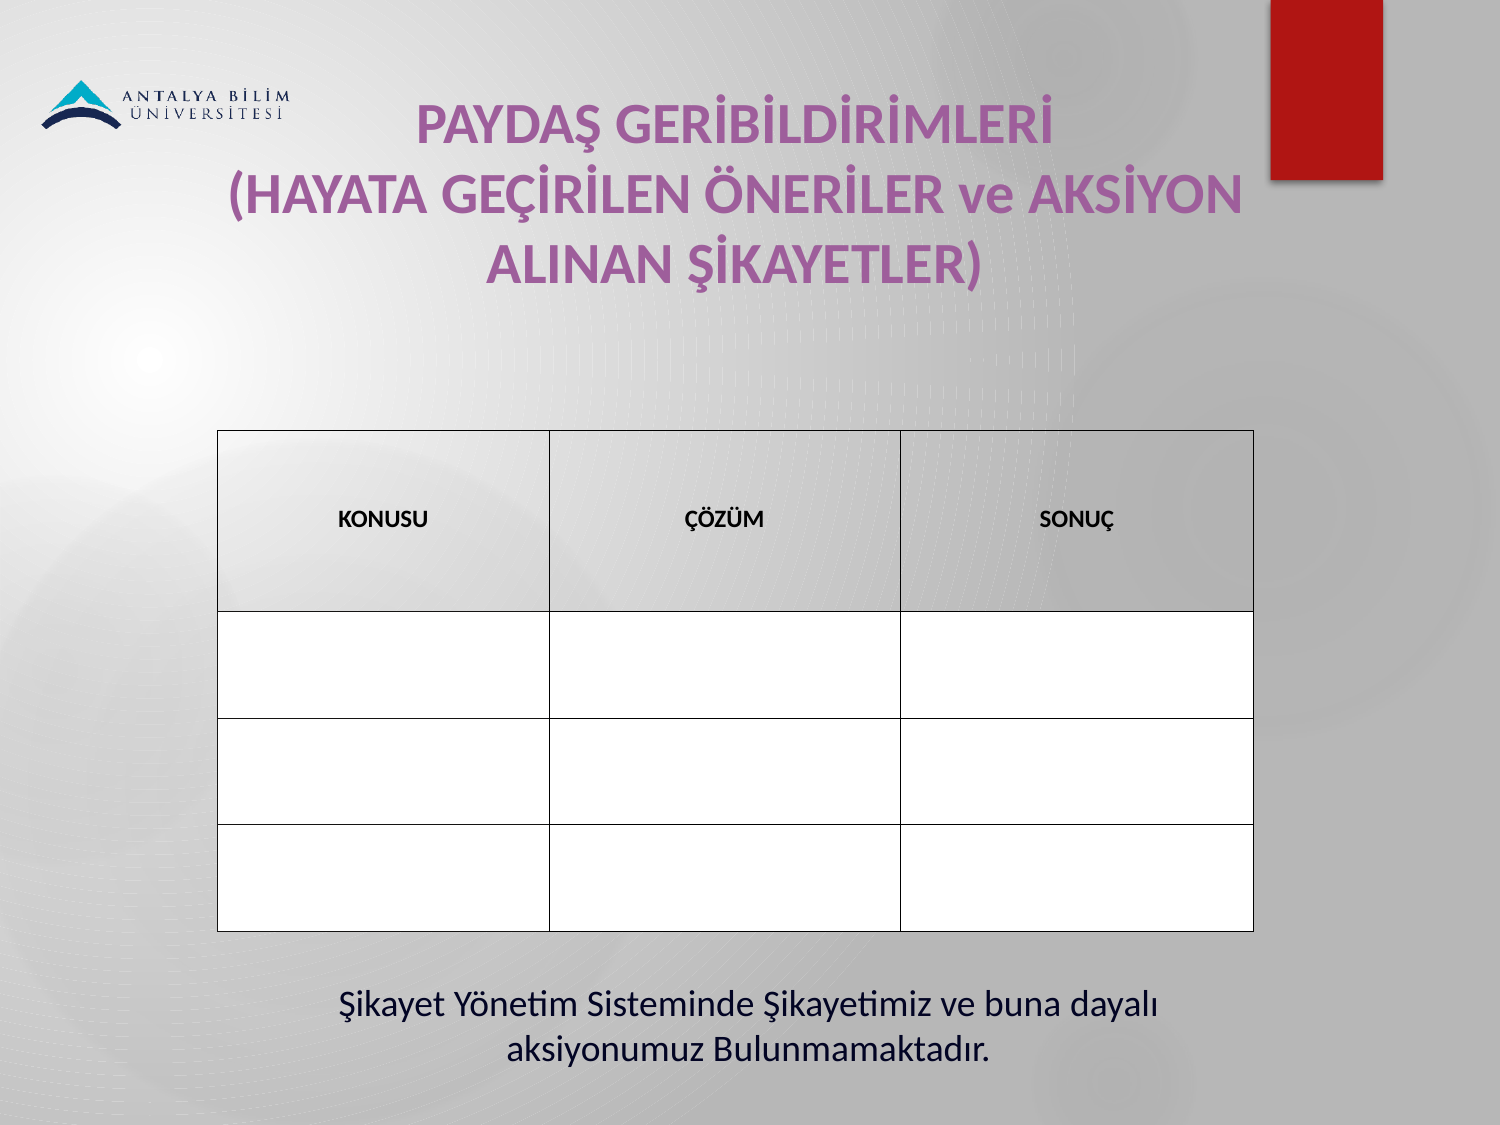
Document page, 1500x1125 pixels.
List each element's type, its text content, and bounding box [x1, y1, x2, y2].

table_cell [218, 719, 549, 824]
table_cell [550, 719, 900, 824]
table_cell [218, 612, 549, 718]
table_cell [550, 825, 900, 931]
text_box Şikayet Yönetim Sisteminde Şikayetimiz ve buna dayalı aksiyonumuz Bulunmamaktadır. [307, 971, 1190, 1077]
table_cell [901, 612, 1253, 718]
table_header KONUSU [218, 431, 549, 611]
table_cell [901, 825, 1253, 931]
table_header ÇÖZÜM [550, 431, 900, 611]
picture [40, 77, 290, 132]
table_cell [901, 719, 1253, 824]
table_header SONUÇ [901, 431, 1253, 611]
table_cell [550, 612, 900, 718]
table_cell [218, 825, 549, 931]
text_box PAYDAŞ GERİBİLDİRİMLERİ (HAYATA GEÇİRİLEN ÖNERİLER ve AKSİYON ALINAN ŞİKAYETLER) [135, 78, 1337, 304]
